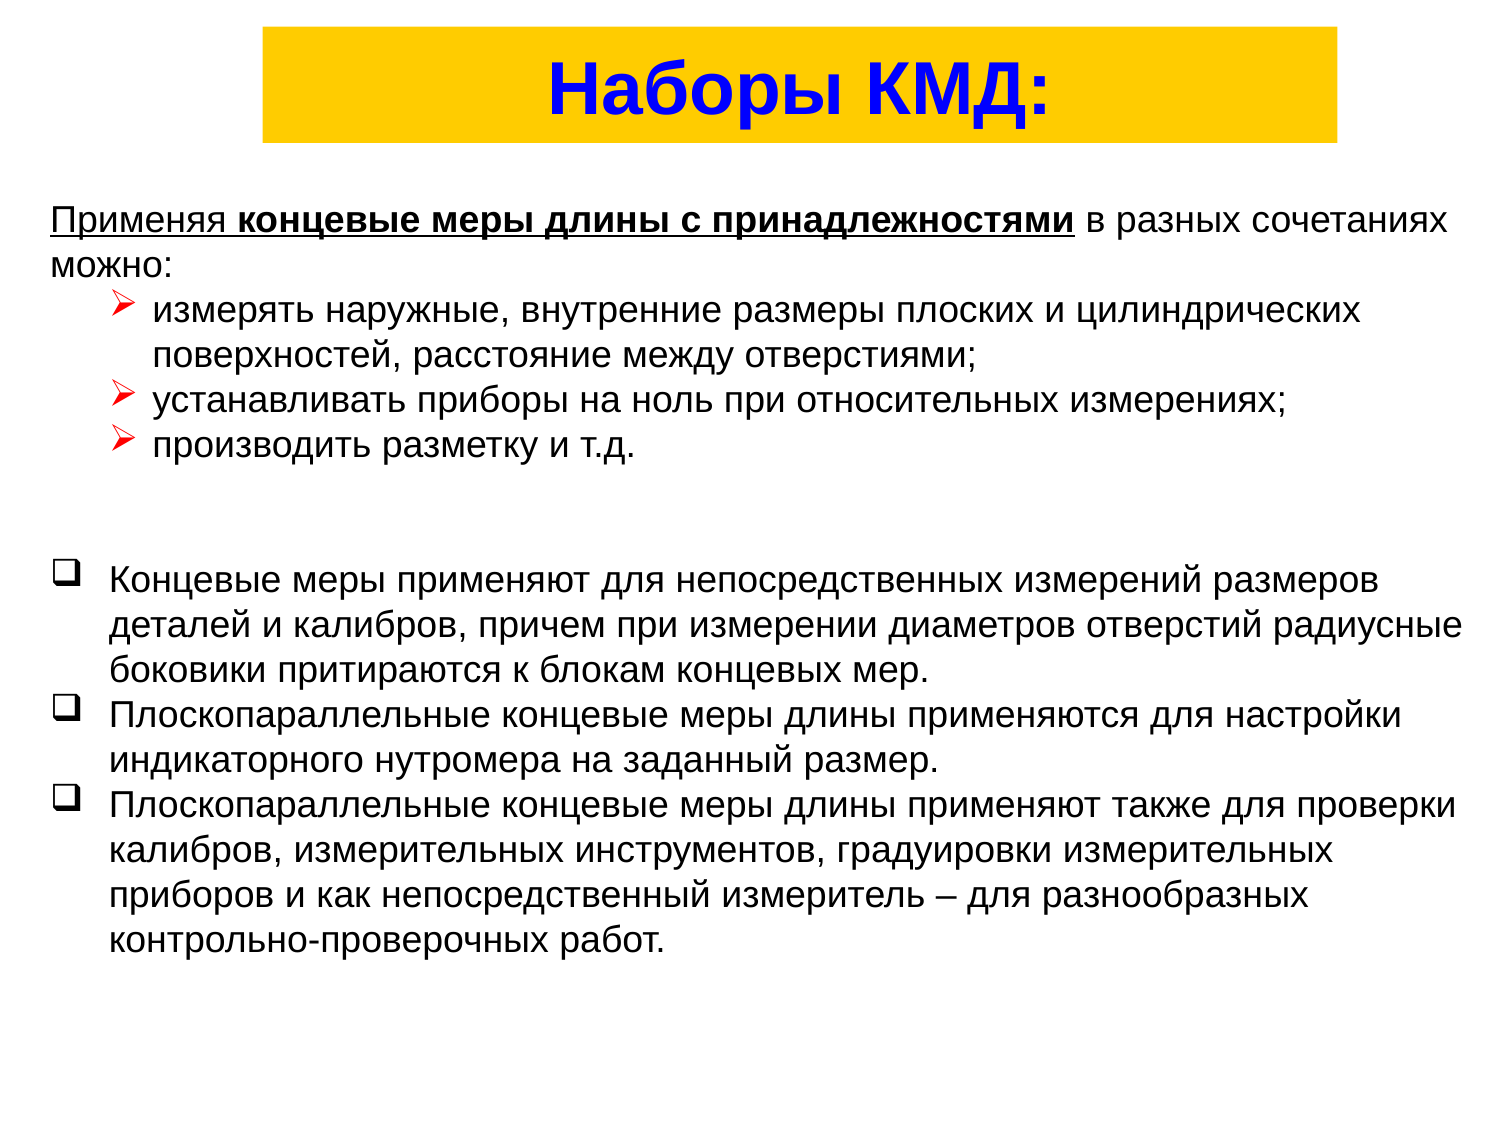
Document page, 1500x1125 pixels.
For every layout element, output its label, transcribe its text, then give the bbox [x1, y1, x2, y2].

title Наборы КМД: [262, 26, 1338, 142]
text_box Применяя концевые меры длины с принадлежностями в разных сочетаниях можно: измерять наружные, внутренние размеры плоских и цилиндрических поверхностей, расстояние между отверстиями; устанавливать приборы на ноль при относительных измерениях; производить разметку и т.д. Концевые меры применяют для непосредственных измерений размеров деталей и калибров, причем при измерении диаметров отверстий радиусные боковики притираются к блокам концевых мер. Плоскопараллельные концевые меры длины применяются для настройки индикаторного нутромера на заданный размер. Плоскопараллельные концевые меры длины применяют также для проверки калибров, измерительных инструментов, градуировки измерительных приборов и как непосредственный измеритель – для разнообразных контрольно-проверочных работ. [35, 142, 1500, 1103]
